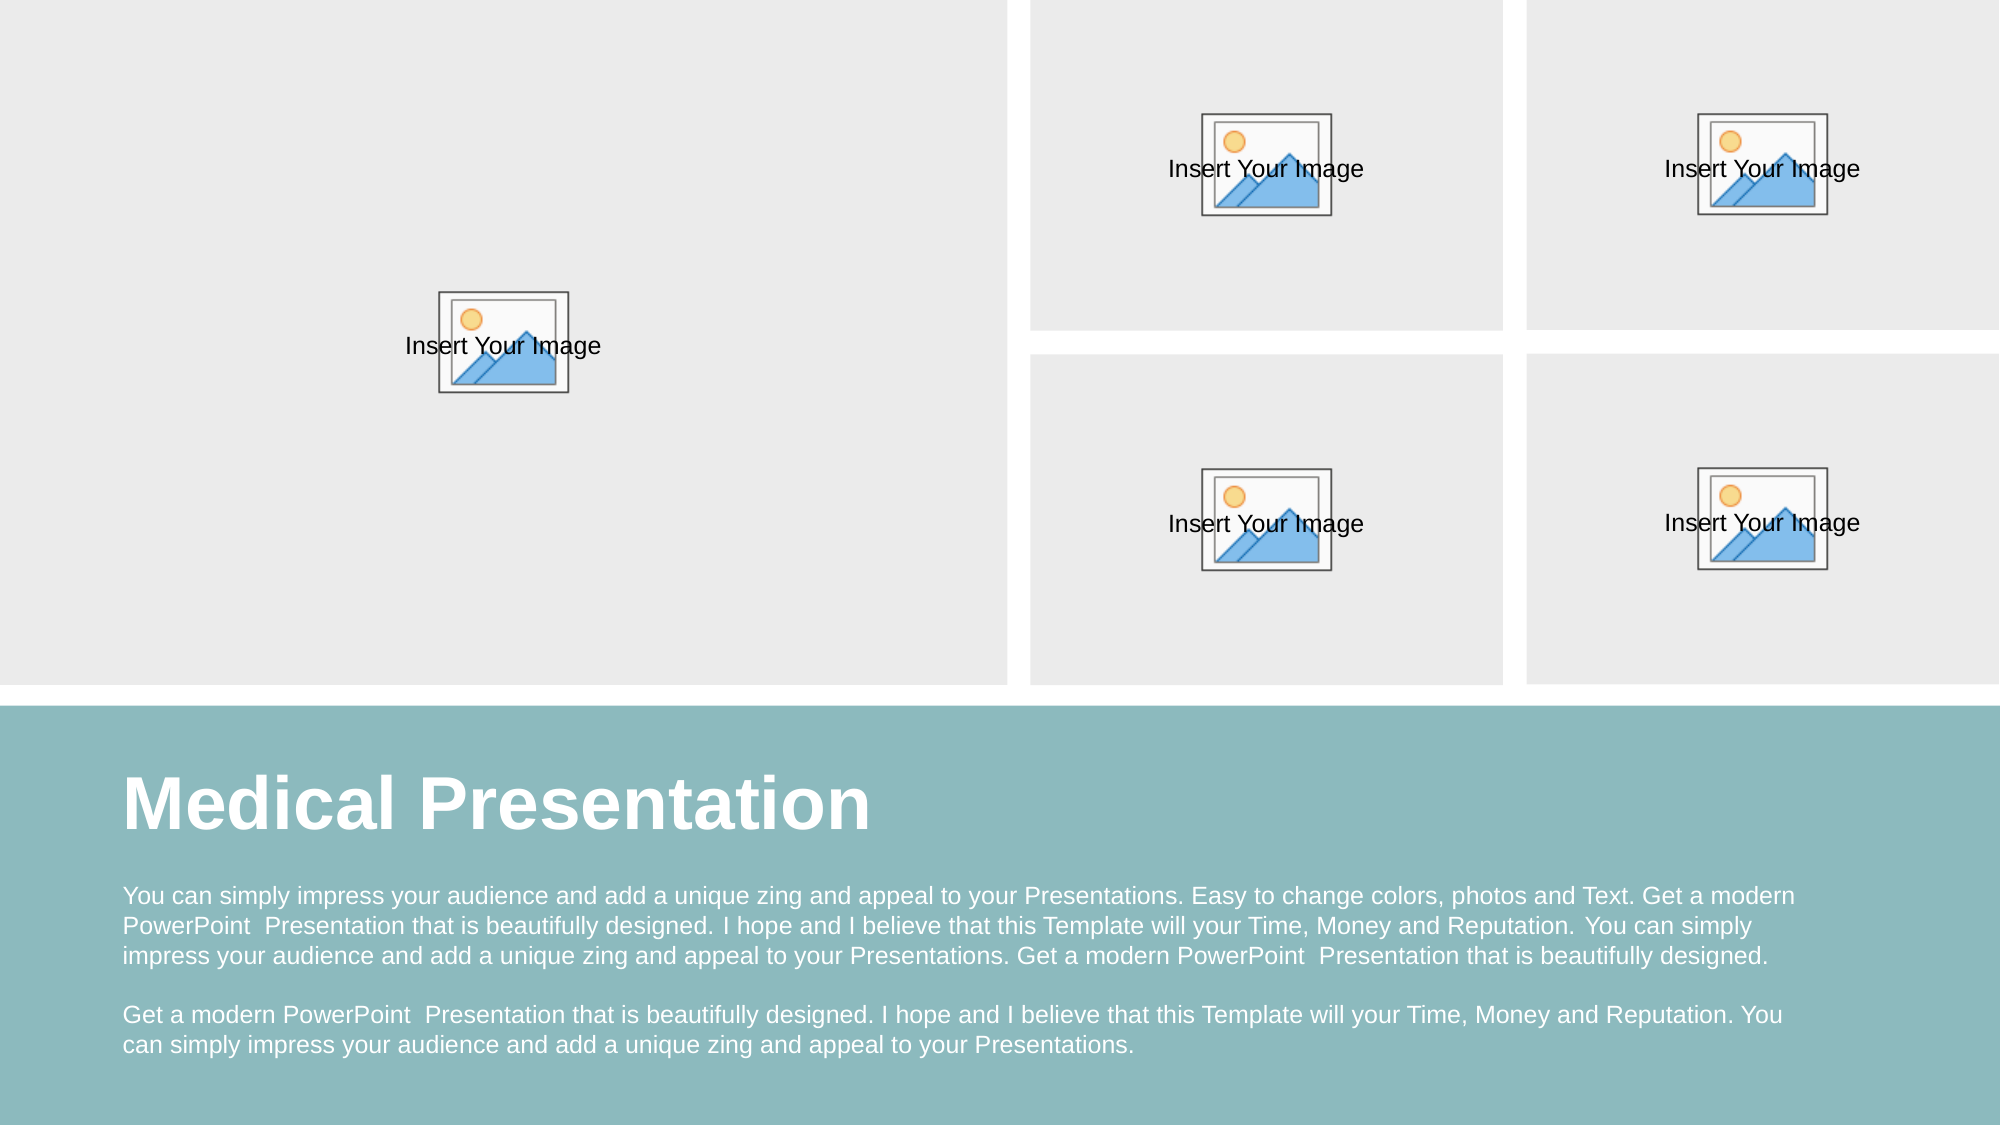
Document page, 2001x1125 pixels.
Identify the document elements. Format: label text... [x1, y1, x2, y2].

picture [1526, 0, 1999, 330]
text_box Medical Presentation [107, 746, 1089, 852]
picture [1526, 353, 1999, 685]
picture [0, 0, 1008, 685]
text_box You can simply impress your audience and add a unique zing and appeal to your Presentations. Easy to change colors, photos and Text. Get a modern PowerPoint Presentation that is beautifully designed. I hope and I believe that this Template will your Time, Money and Reputation. You can simply impress your audience and add a unique zing and appeal to your Presentations. Get a modern PowerPoint Presentation that is beautifully designed. Get a modern PowerPoint Presentation that is beautifully designed. I hope and I believe that this Template will your Time, Money and Reputation. You can simply impress your audience and add a unique zing and appeal to your Presentations. [107, 871, 1823, 1067]
picture [1030, 0, 1503, 331]
picture [1030, 354, 1503, 686]
